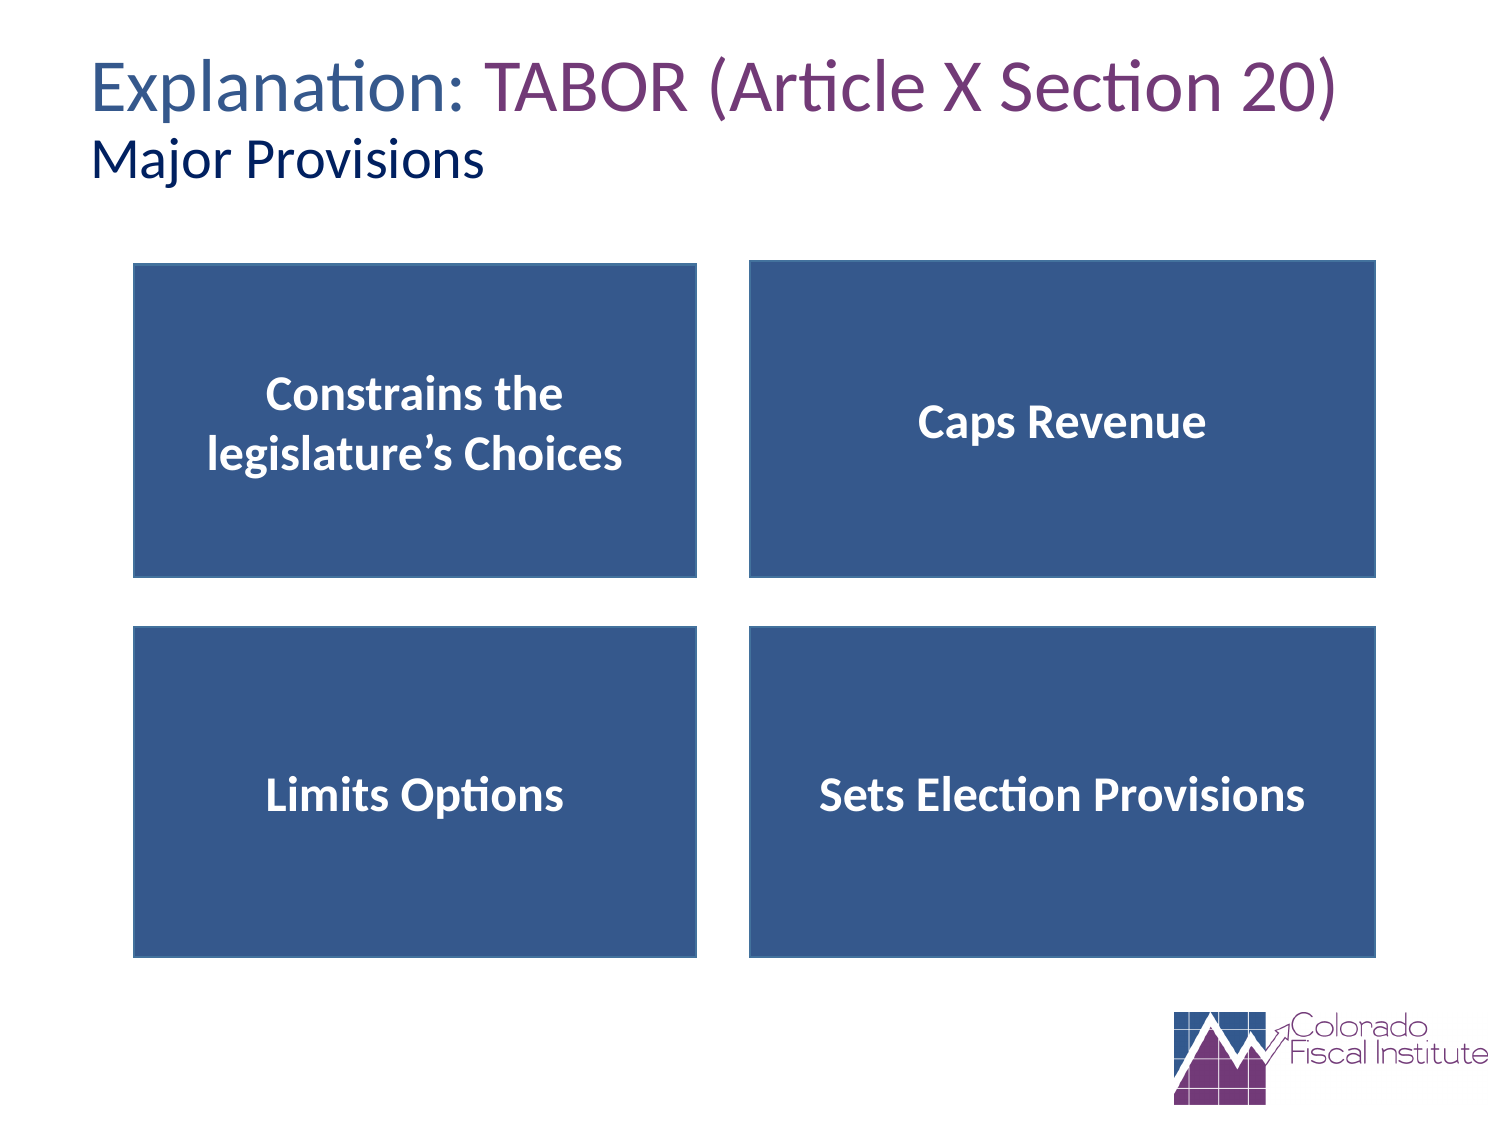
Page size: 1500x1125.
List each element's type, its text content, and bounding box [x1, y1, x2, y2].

text_box Sets Election Provisions [749, 626, 1376, 958]
text_box Caps Revenue [749, 260, 1376, 578]
title Explanation: TABOR (Article X Section 20) Major Provisions [75, 24, 1425, 213]
picture [1174, 1012, 1488, 1105]
text_box Limits Options [133, 626, 697, 958]
text_box Constrains the legislature’s Choices [133, 263, 697, 578]
